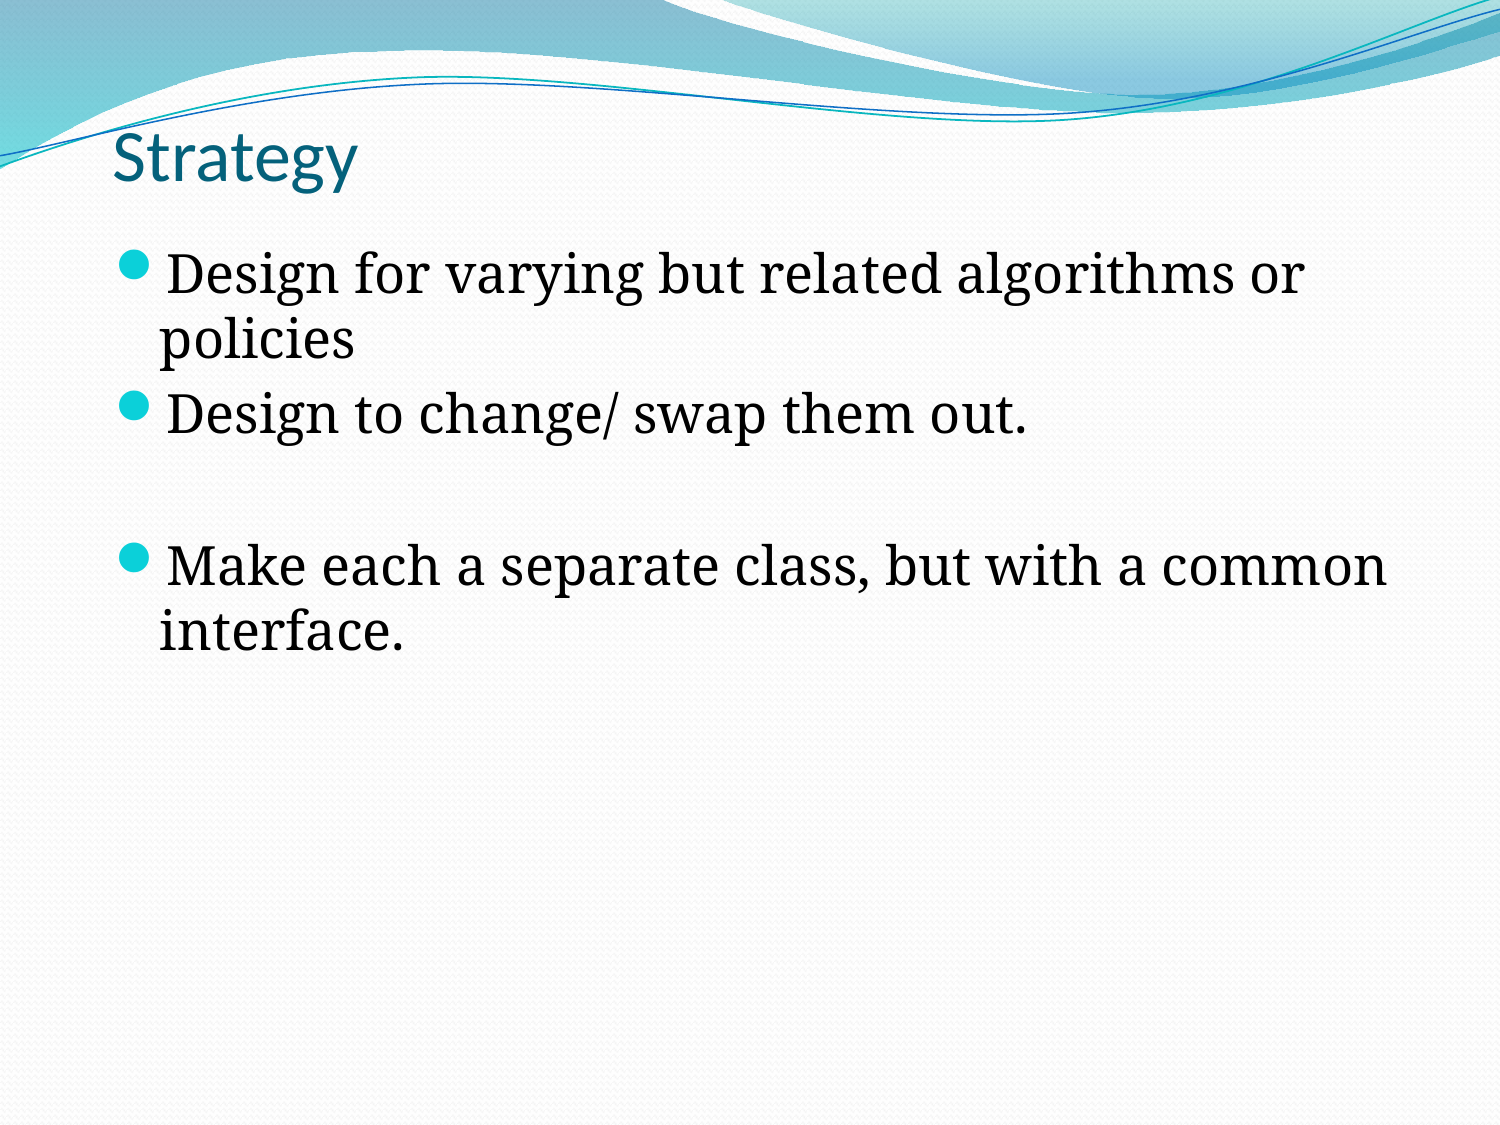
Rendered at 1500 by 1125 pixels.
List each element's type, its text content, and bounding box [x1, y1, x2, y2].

list Design for varying but related algorithms or policies Design to change/ swap them out. Make each a separate class, but with a common interface. [100, 231, 1435, 907]
title Strategy [112, 99, 1388, 197]
